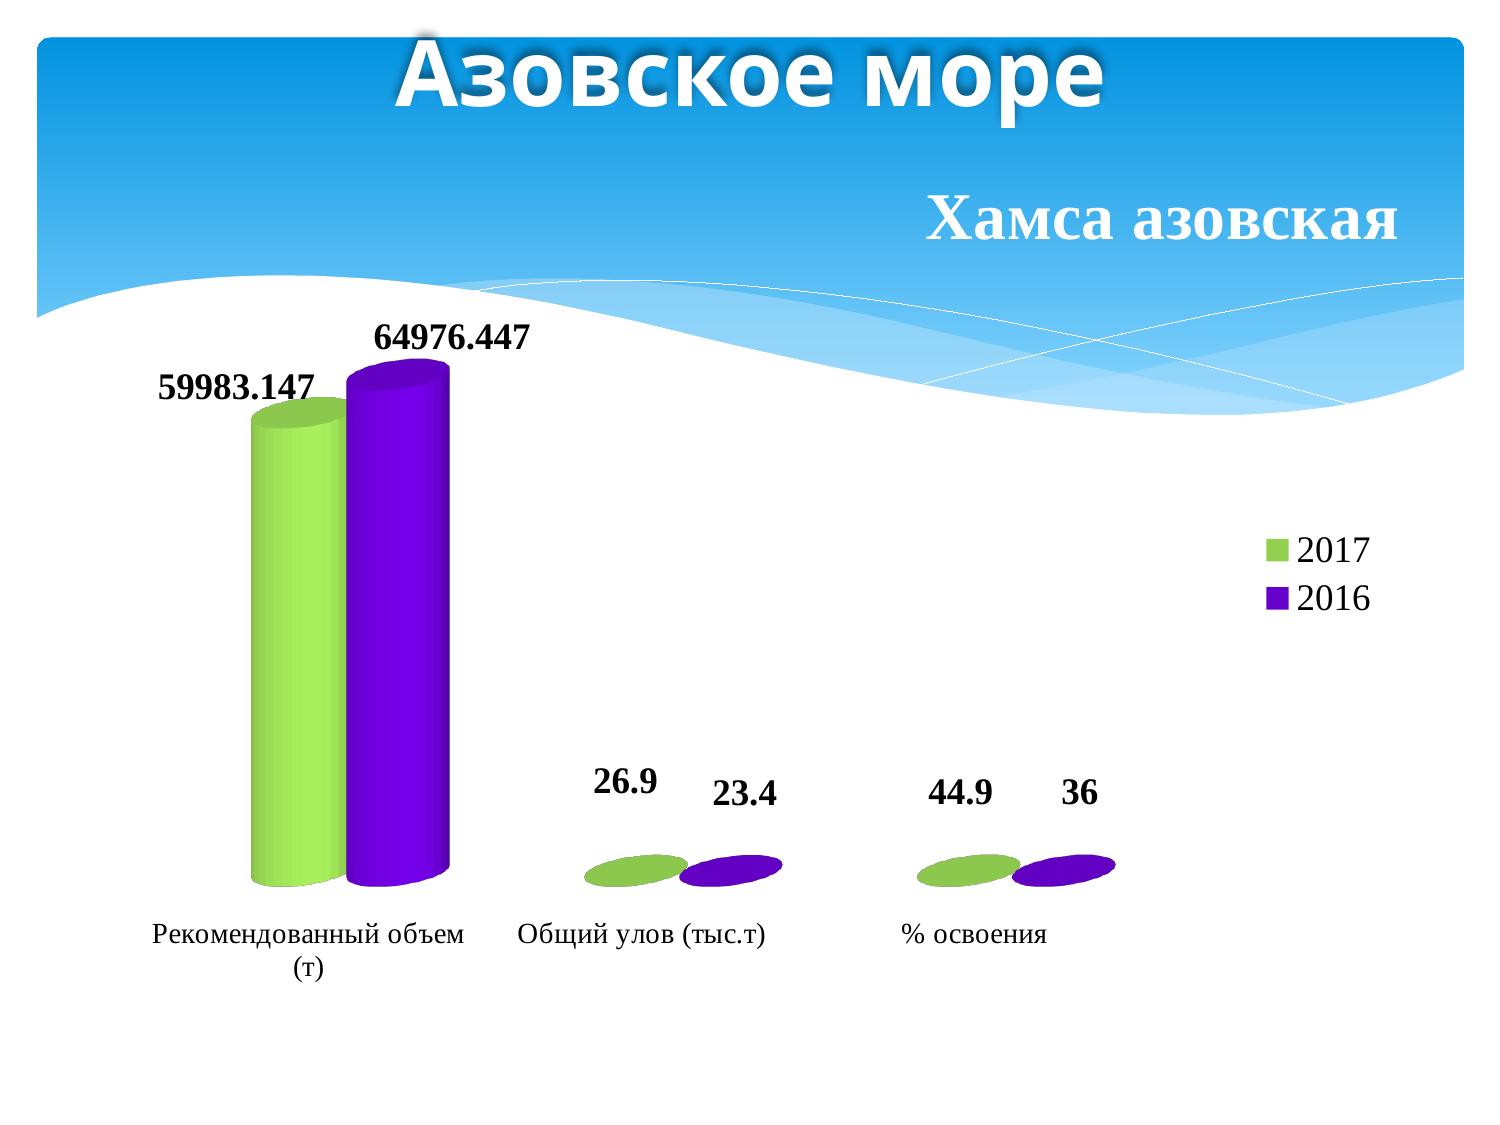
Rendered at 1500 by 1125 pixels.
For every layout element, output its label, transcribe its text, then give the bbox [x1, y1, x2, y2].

chart [111, 148, 1412, 1000]
title Азовское море [76, 0, 1427, 142]
